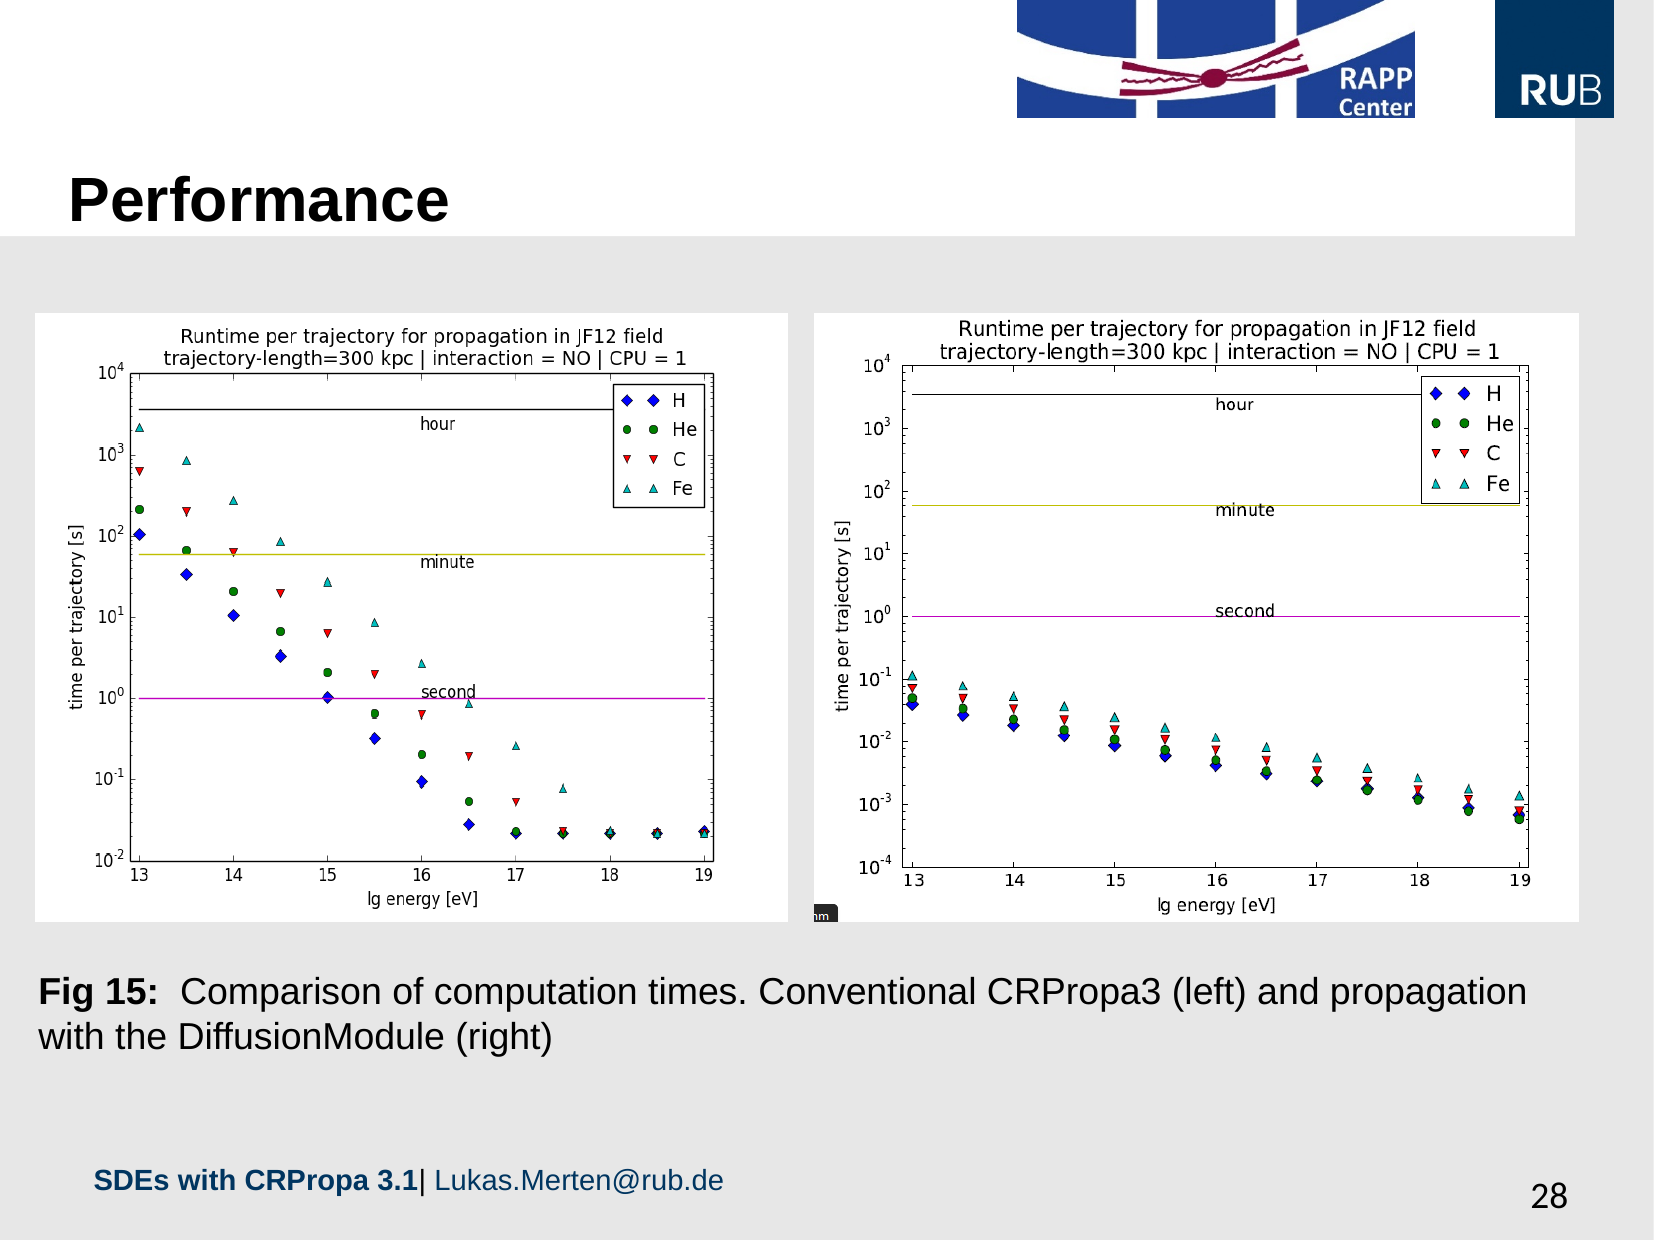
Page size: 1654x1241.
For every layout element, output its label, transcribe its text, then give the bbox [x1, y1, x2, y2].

text_box Fig 15: Comparison of computation times. Conventional CRPropa3 (left) and propagation with the DiffusionModule (right) [23, 959, 1607, 1064]
picture [814, 313, 1579, 922]
picture [35, 313, 788, 922]
text_box Performance [68, 158, 1253, 234]
picture [1017, 0, 1415, 118]
picture [1495, 0, 1614, 118]
